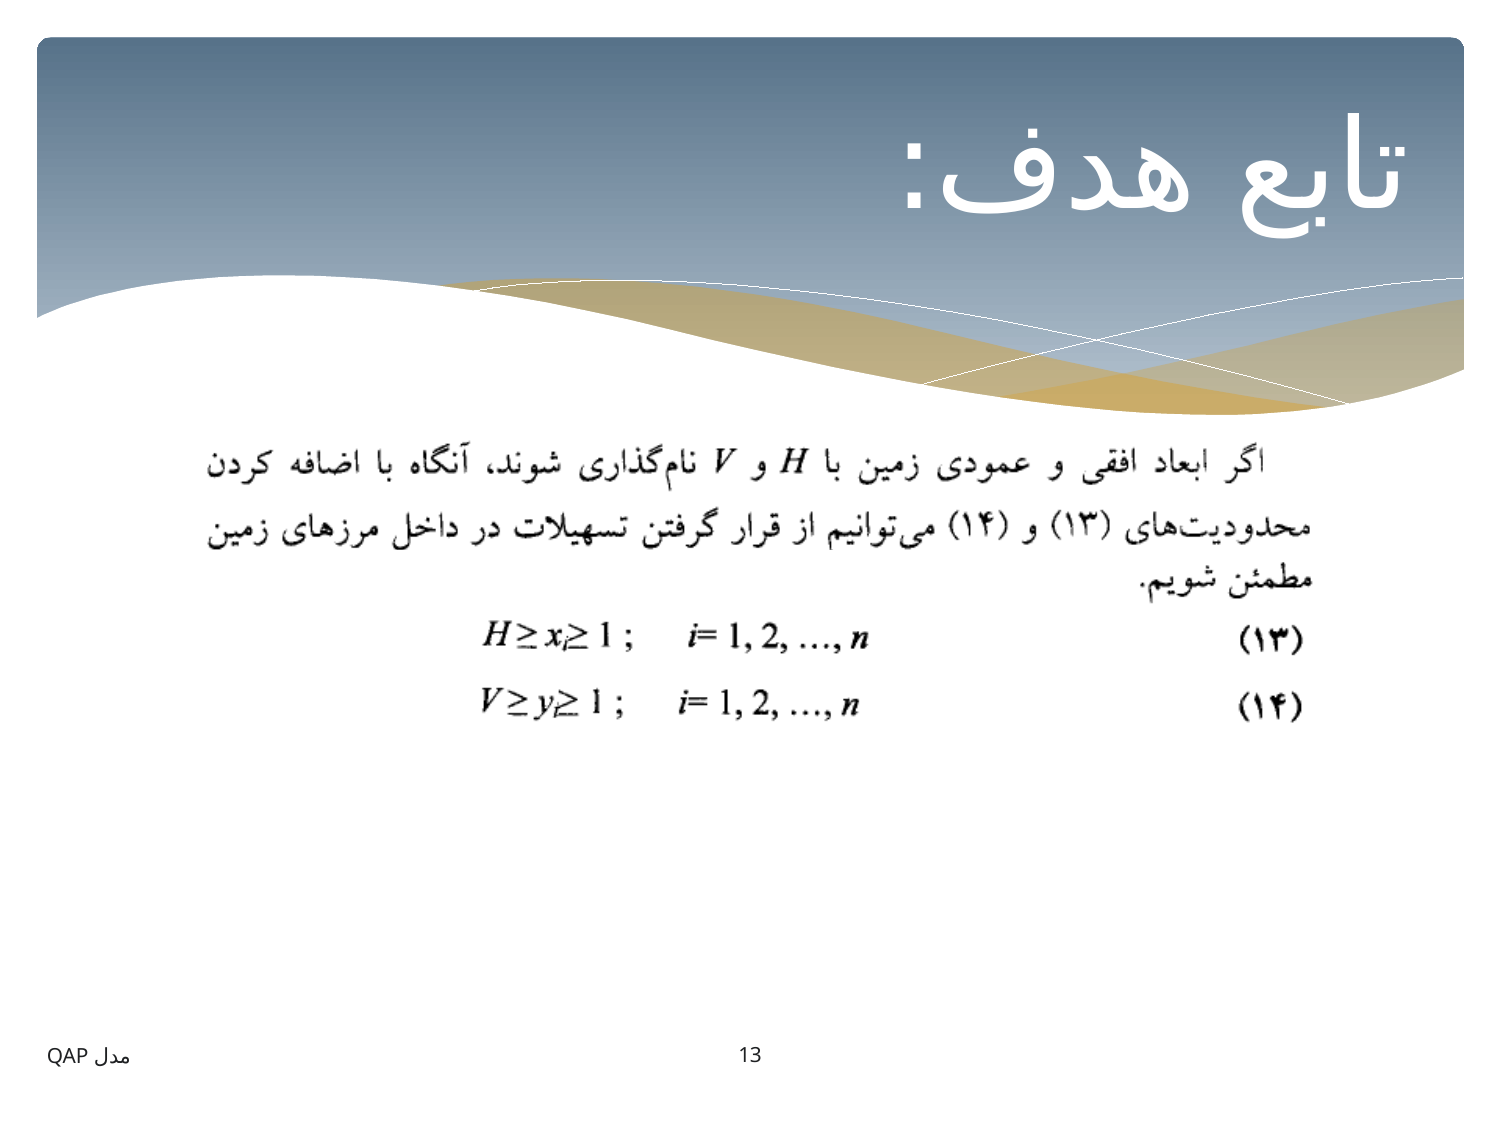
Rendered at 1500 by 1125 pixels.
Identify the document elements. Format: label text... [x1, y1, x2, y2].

slide_number 13 [654, 1025, 846, 1086]
footer مدل QAP [31, 1025, 653, 1086]
picture [163, 433, 1338, 741]
title تابع هدف: [75, 55, 1425, 261]
